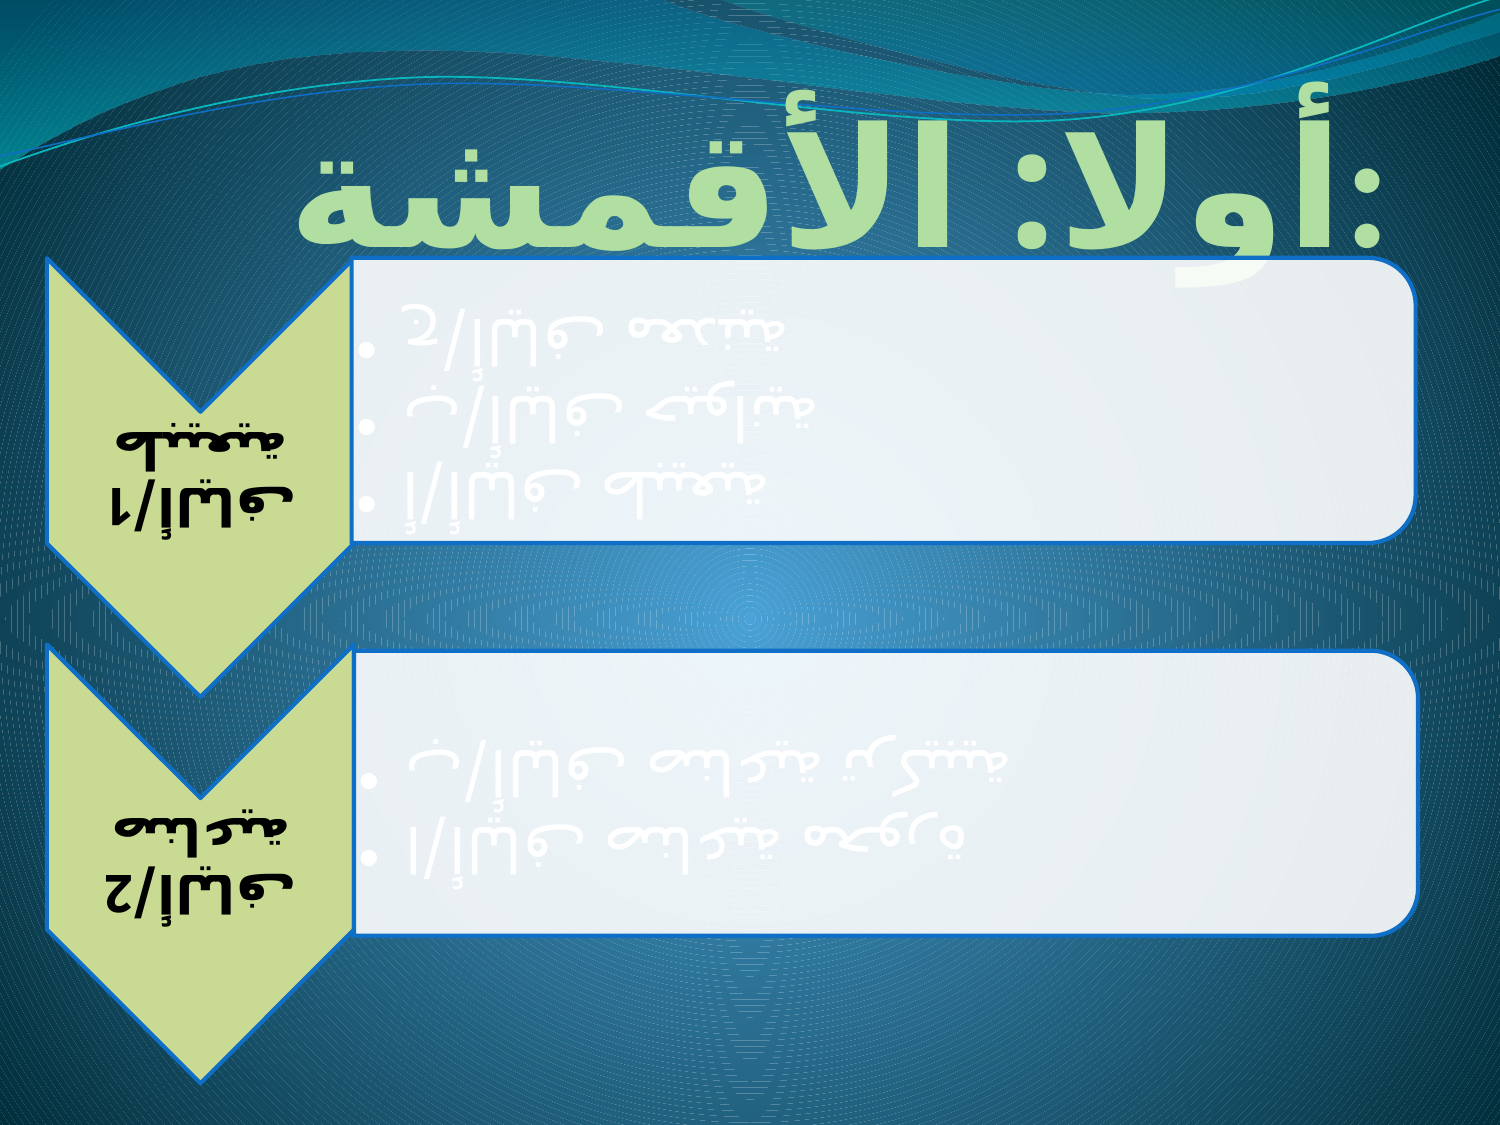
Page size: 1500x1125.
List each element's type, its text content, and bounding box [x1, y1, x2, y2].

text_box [46, 257, 1419, 1091]
title أولا: الأقمشة: [105, 46, 1394, 256]
